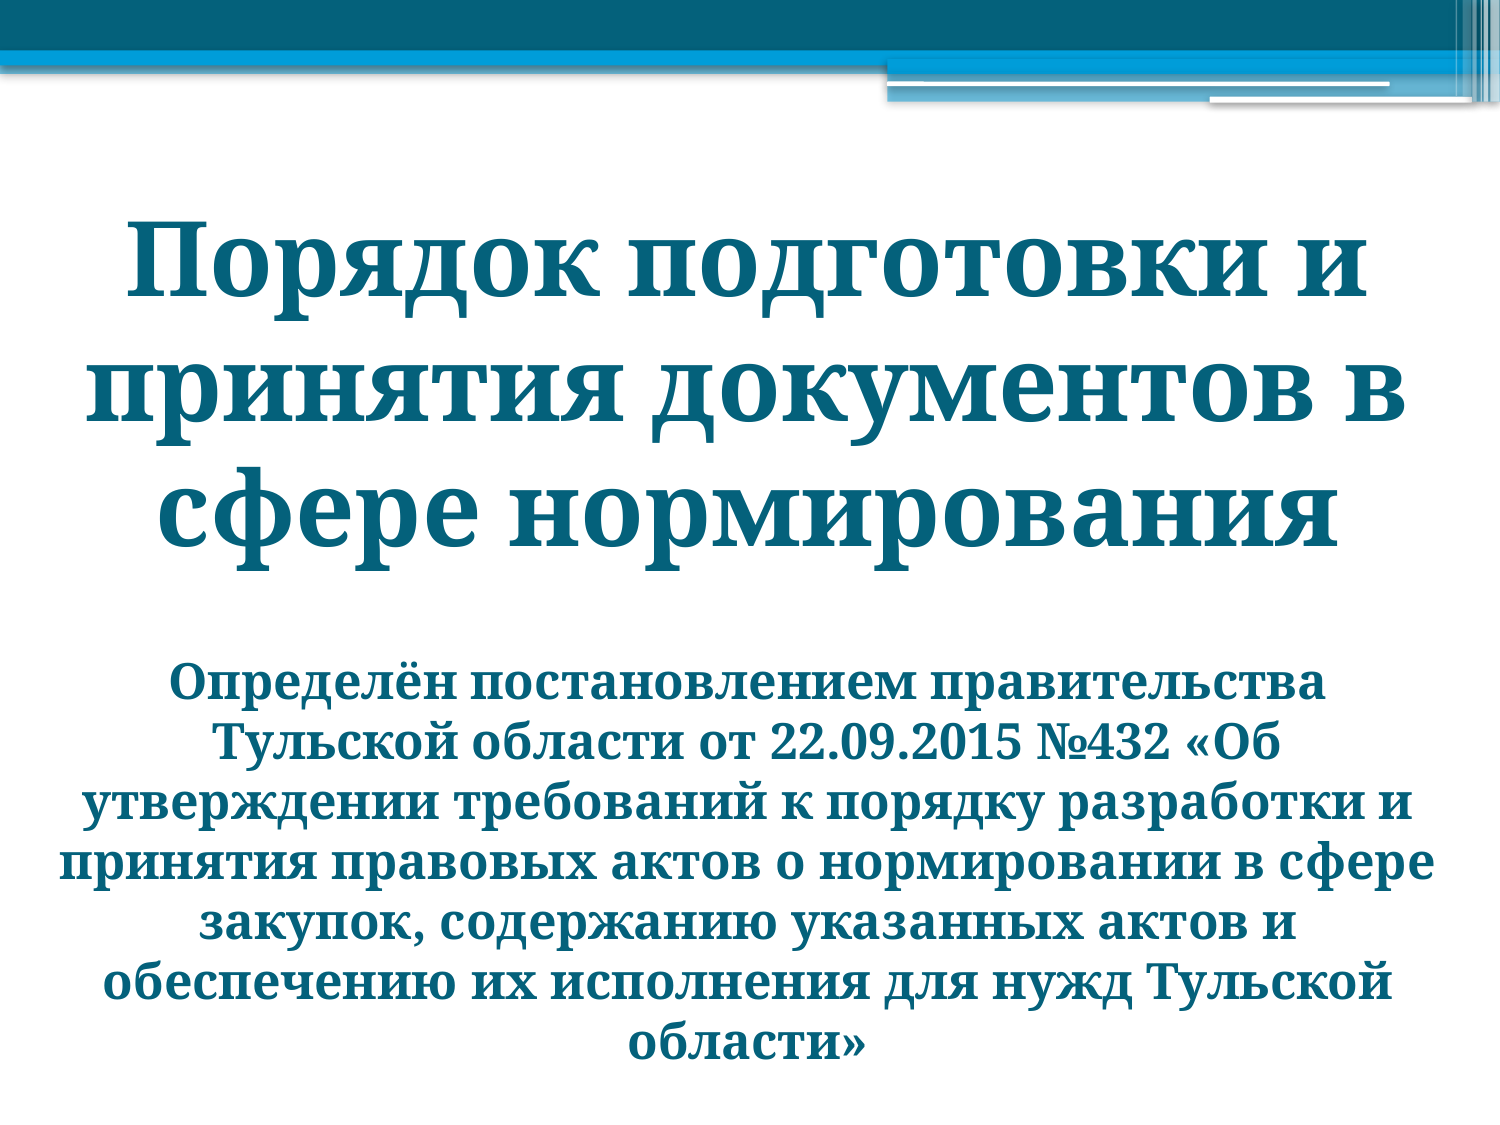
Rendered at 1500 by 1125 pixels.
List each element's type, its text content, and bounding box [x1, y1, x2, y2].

list Порядок подготовки и принятия документов в сфере нормирования Определён постановлением правительства Тульской области от 22.09.2015 №432 «Об утверждении требований к порядку разработки и принятия правовых актов о нормировании в сфере закупок, содержанию указанных актов и обеспечению их исполнения для нужд Тульской области» [17, 184, 1471, 433]
